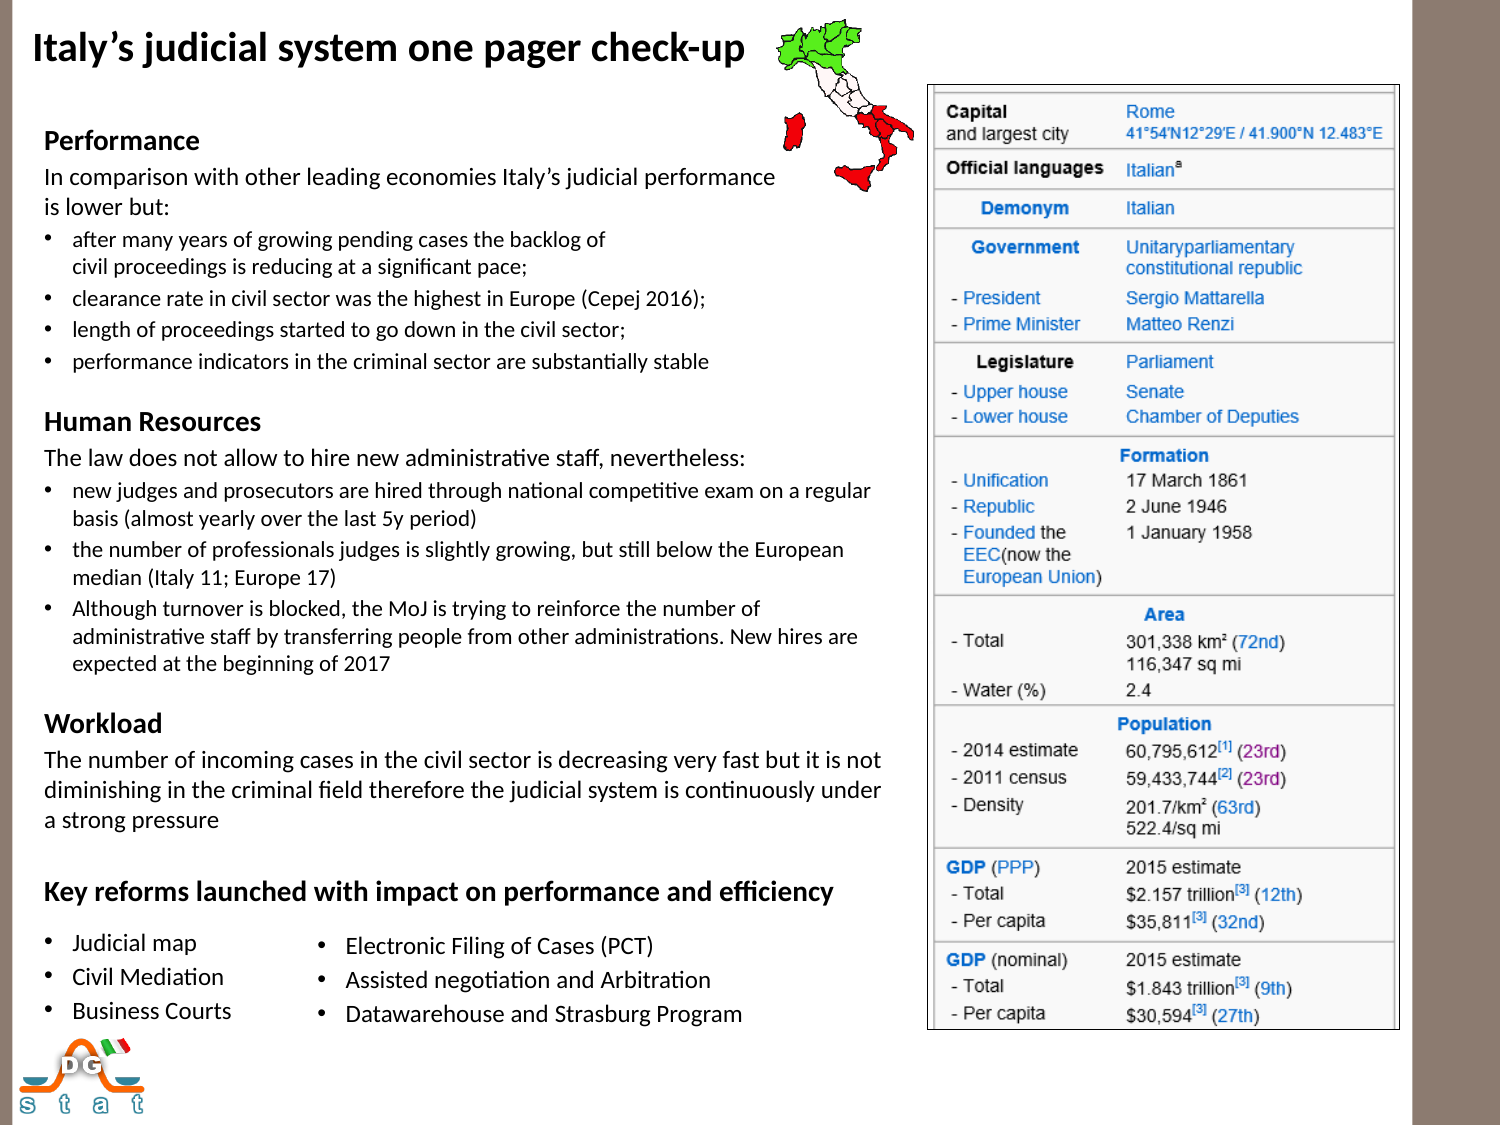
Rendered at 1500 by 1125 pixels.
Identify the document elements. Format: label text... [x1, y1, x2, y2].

picture [17, 1037, 145, 1114]
text_box Italy’s judicial system one pager check-up [17, 12, 1317, 78]
text_box Performance In comparison with other leading economies Italy’s judicial performance is lower but: after many years of growing pending cases the backlog of civil proceedings is reducing at a significant pace; clearance rate in civil sector was the highest in Europe (Cepej 2016); length of proceedings started to go down in the civil sector; performance indicators in the criminal sector are substantially stable Human Resources The law does not allow to hire new administrative staff, nevertheless: new judges and prosecutors are hired through national competitive exam on a regular basis (almost yearly over the last 5y period) the number of professionals judges is slightly growing, but still below the European median (Italy 11; Europe 17) Although turnover is blocked, the MoJ is trying to reinforce the number of administrative staff by transferring people from other administrations. New hires are expected at the beginning of 2017 Workload The number of incoming cases in the civil sector is decreasing very fast but it is not diminishing in the criminal field therefore the judicial system is continuously under a strong pressure Key reforms launched with impact on performance and efficiency Judicial map Civil Mediation Business Courts [29, 113, 904, 1032]
text_box Electronic Filing of Cases (PCT) Assisted negotiation and Arbitration Datawarehouse and Strasburg Program [302, 922, 759, 1070]
picture [926, 84, 1400, 1030]
picture [775, 18, 914, 192]
